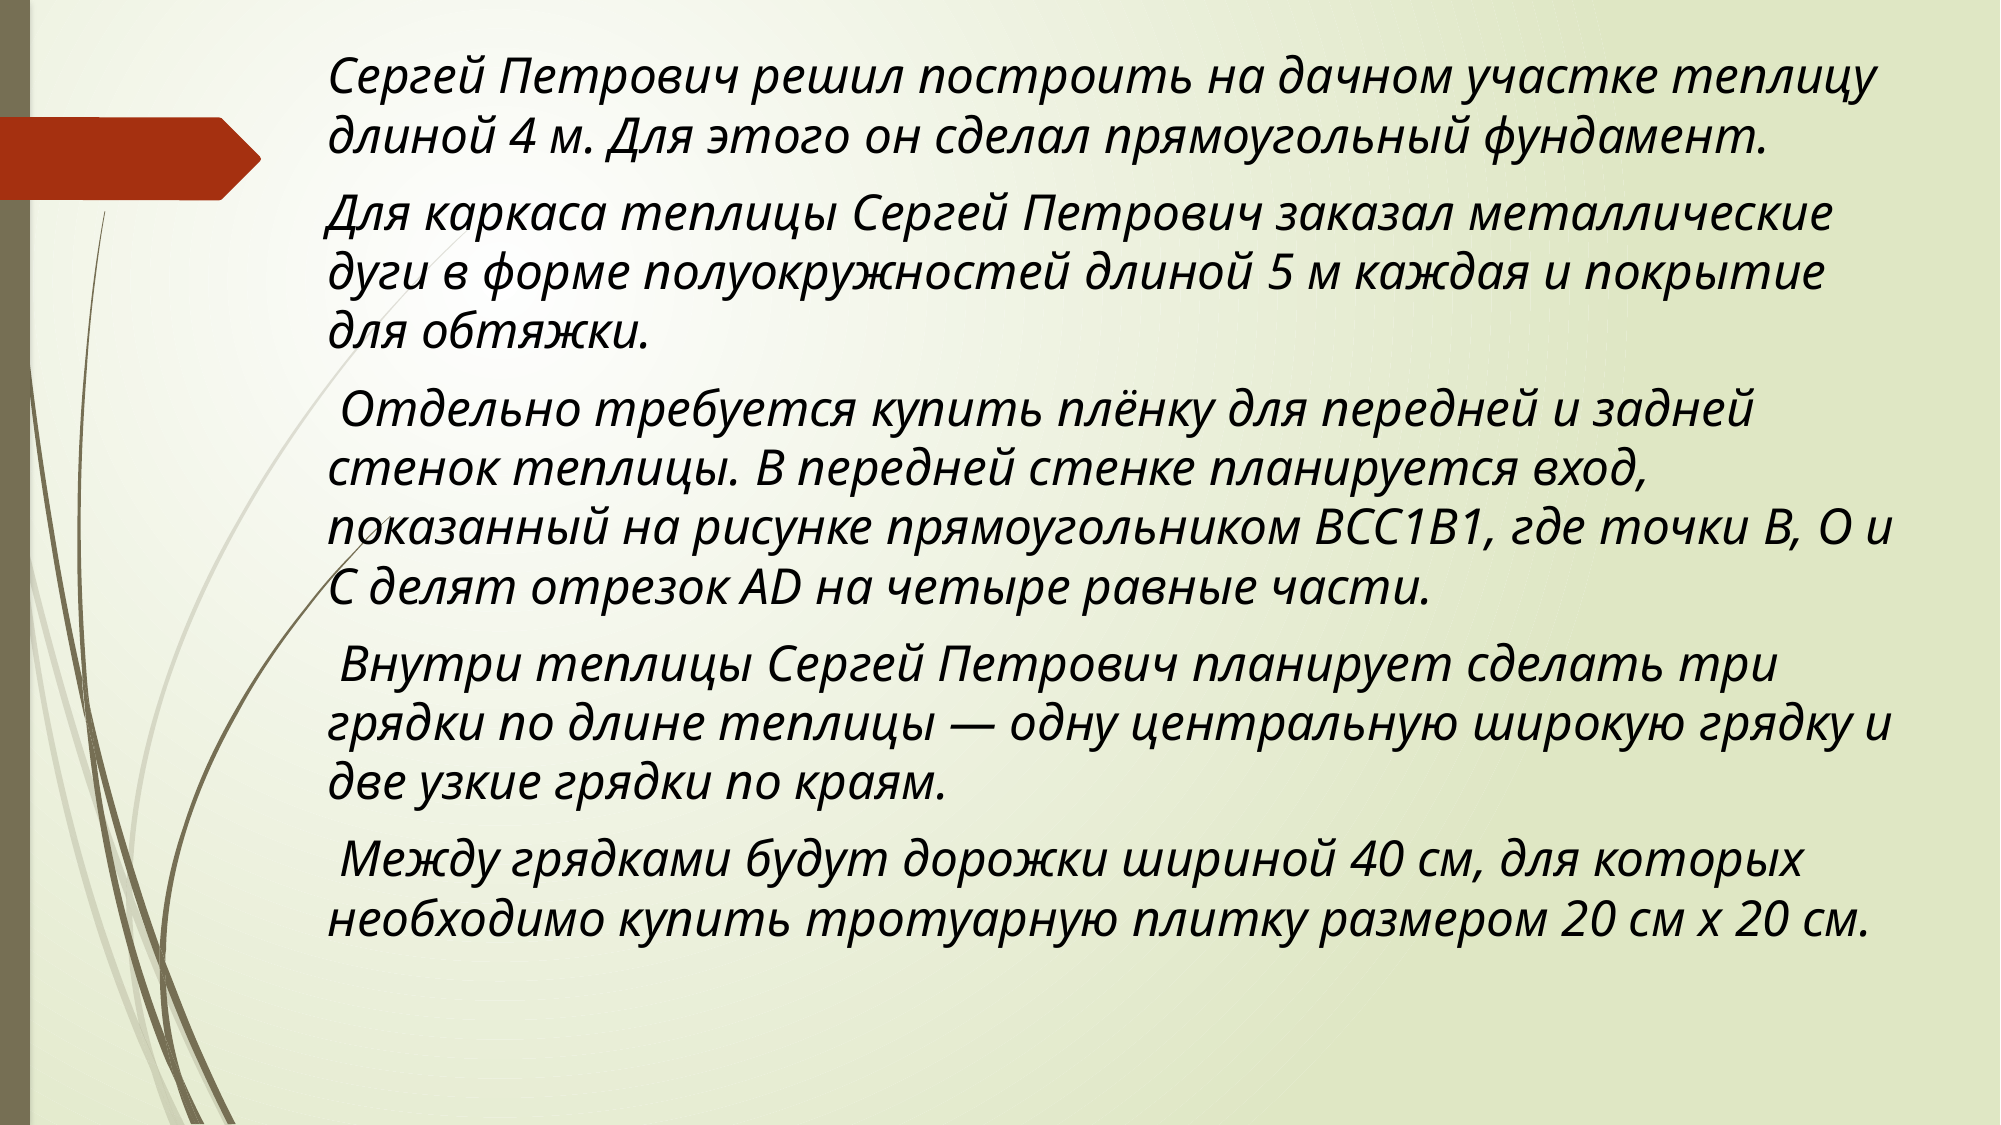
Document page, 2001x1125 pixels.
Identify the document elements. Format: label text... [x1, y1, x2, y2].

list Сергей Петрович решил построить на дачном участке теплицу длиной 4 м. Для этого он сделал прямоугольный фундамент. Для каркаса теплицы Сергей Петрович заказал металлические дуги в форме полуокружностей длиной 5 м каждая и покрытие для обтяжки. Отдельно требуется купить плёнку для передней и задней стенок теплицы. В передней стенке планируется вход, показанный на рисунке прямоугольником BCC1B1, где точки B, O и C делят отрезок AD на четыре равные части. Внутри теплицы Сергей Петрович планирует сделать три грядки по длине теплицы — одну центральную широкую грядку и две узкие грядки по краям. Между грядками будут дорожки шириной 40 см, для которых необходимо купить тротуарную плитку размером 20 см х 20 см. [312, 36, 1924, 974]
